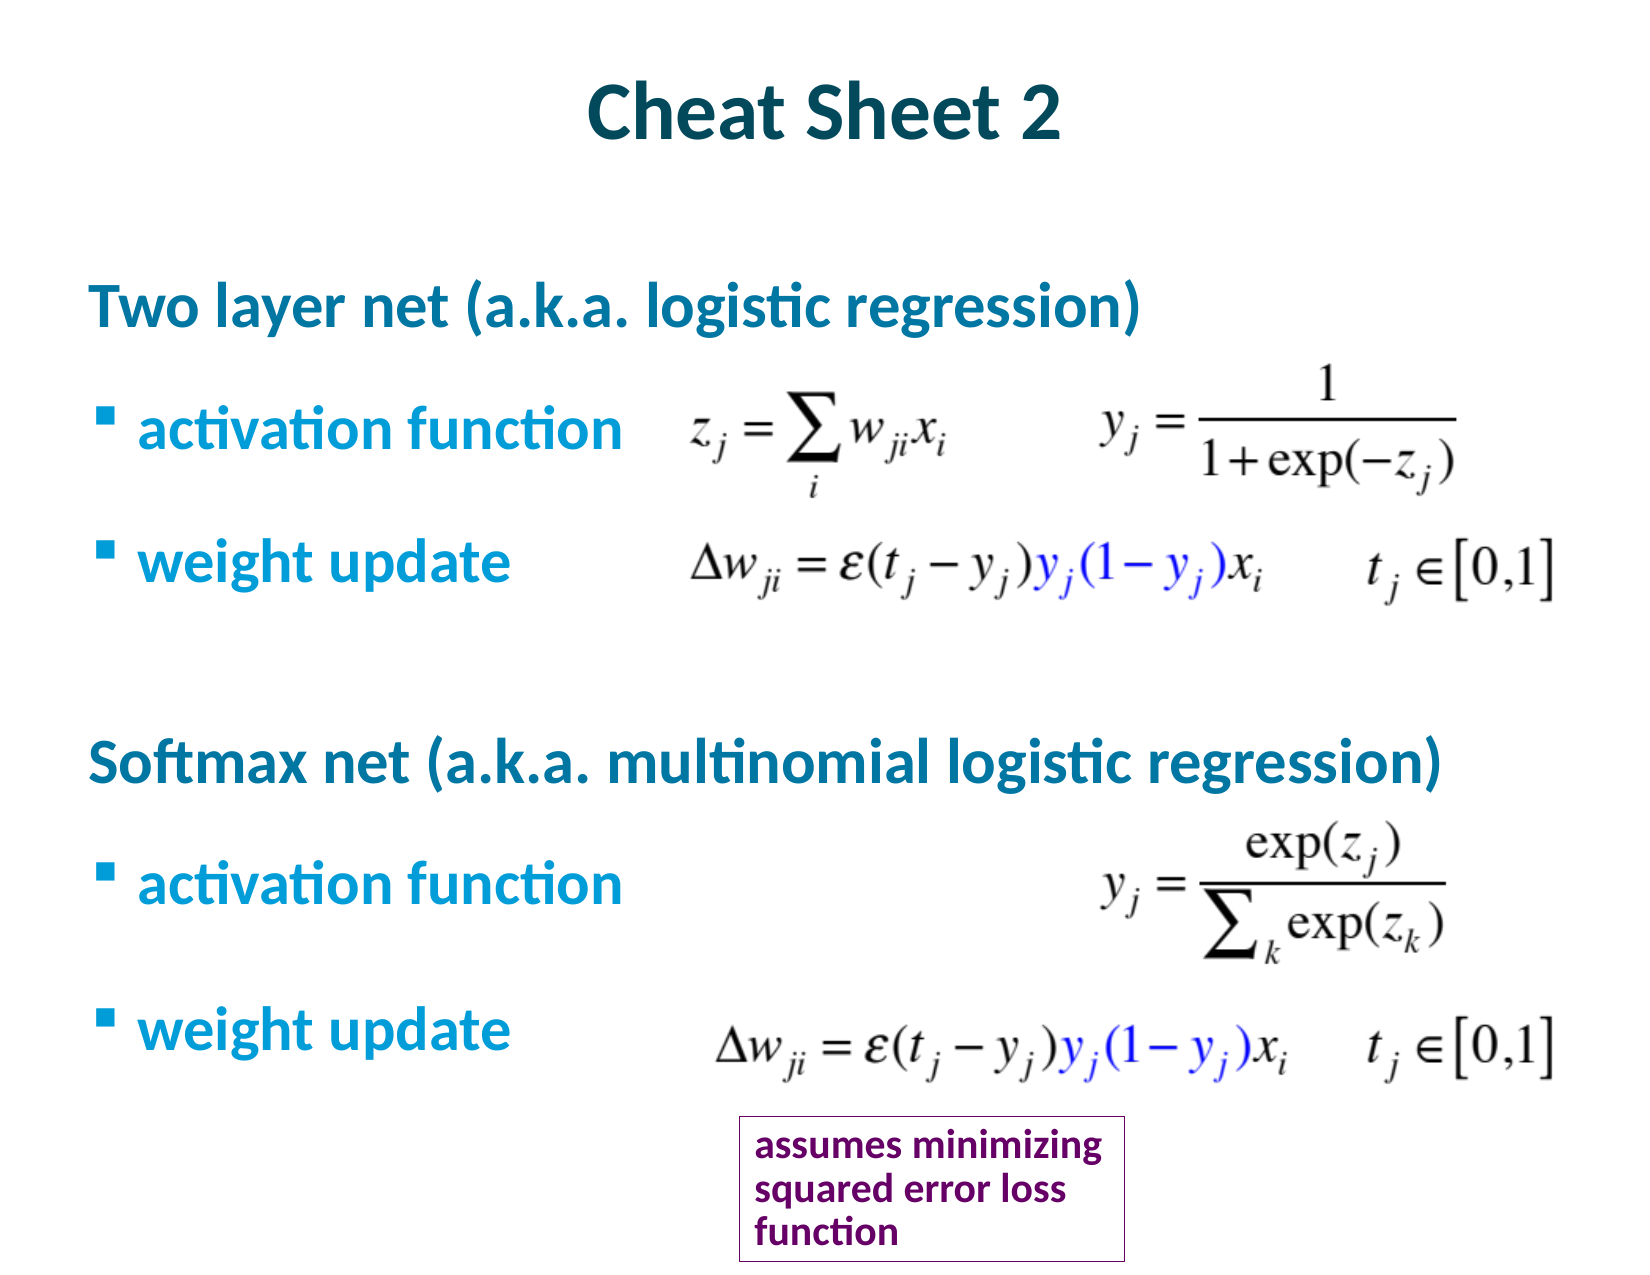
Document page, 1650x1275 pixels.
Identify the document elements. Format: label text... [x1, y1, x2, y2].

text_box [687, 387, 953, 501]
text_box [712, 1017, 1290, 1087]
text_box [1365, 534, 1554, 609]
text_box assumes minimizing squared error loss function [739, 1116, 1125, 1262]
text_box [687, 534, 1265, 604]
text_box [1365, 1012, 1554, 1086]
title Cheat Sheet 2 [82, 28, 1568, 185]
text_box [1096, 356, 1460, 499]
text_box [1097, 813, 1448, 966]
list Two layer net (a.k.a. logistic regression) activation function weight update Softmax net (a.k.a. multinomial logistic regression) activation function weight update [54, 254, 1568, 1139]
